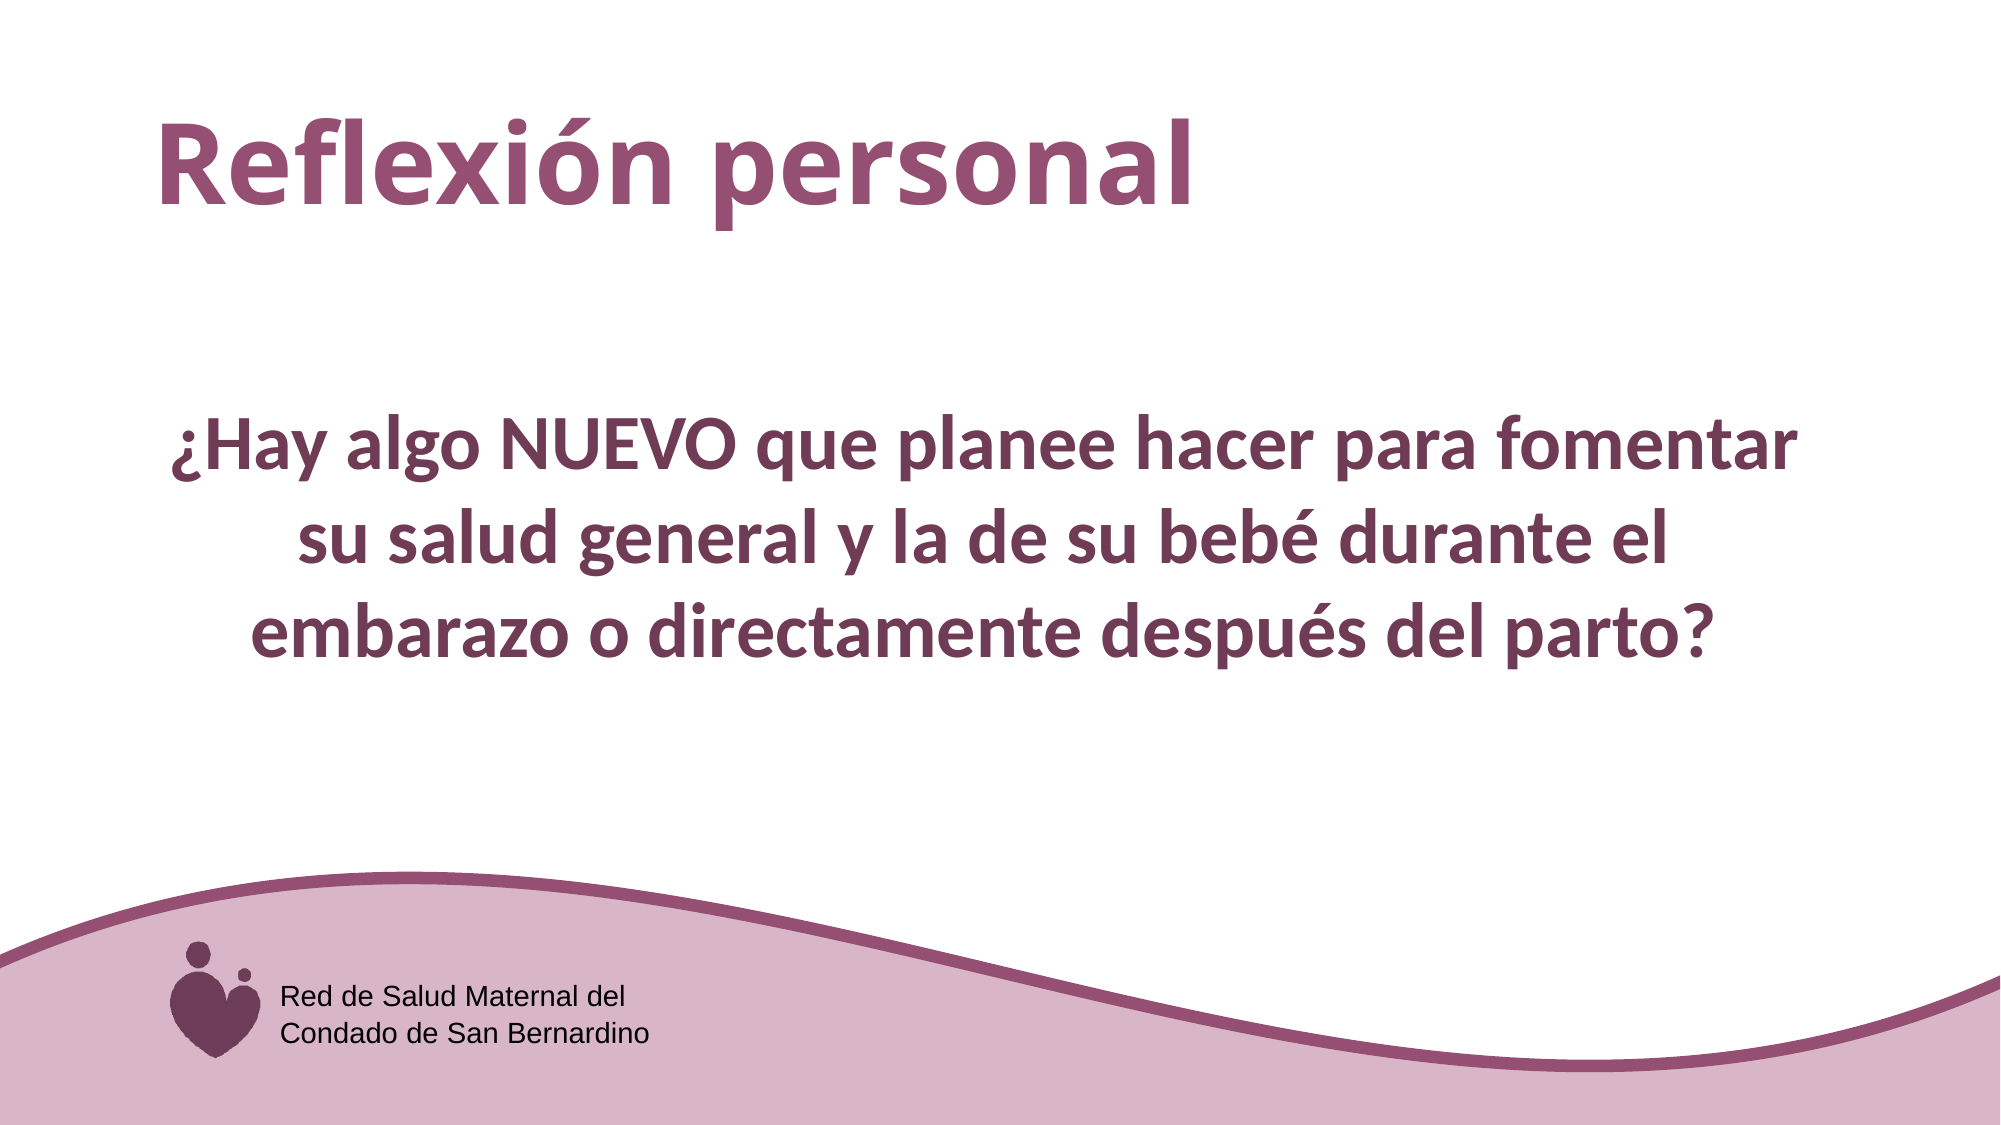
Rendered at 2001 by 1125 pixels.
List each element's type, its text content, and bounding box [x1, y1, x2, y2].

title Reflexión personal [137, 59, 1863, 278]
list ¿Hay algo NUEVO que planee hacer para fomentar su salud general y la de su bebé durante el embarazo o directamente después del parto? [122, 270, 1848, 747]
text_box Red de Salud Maternal del Condado de San Bernardino [264, 967, 701, 1057]
picture [160, 933, 625, 1066]
